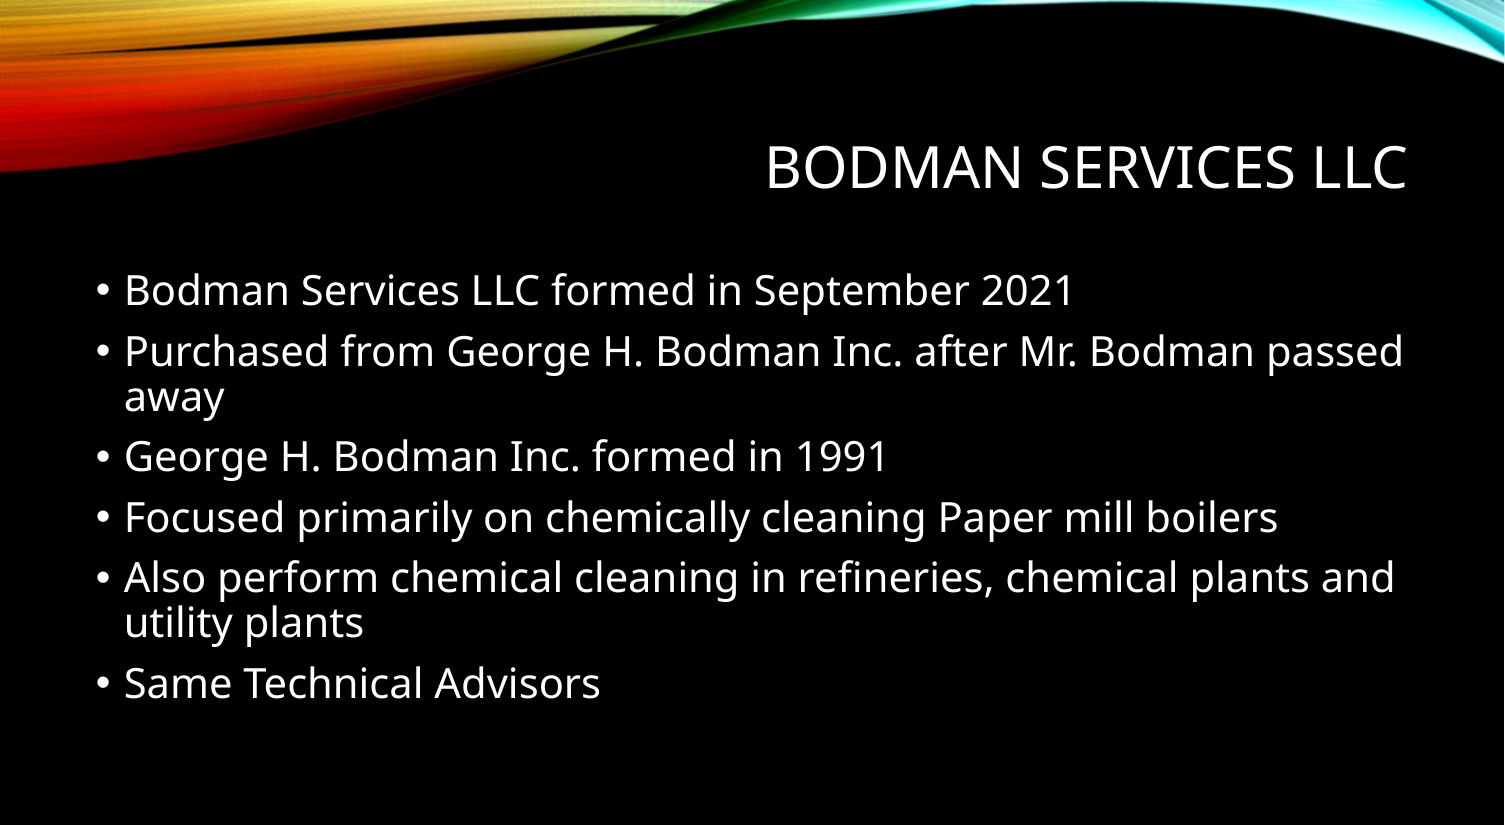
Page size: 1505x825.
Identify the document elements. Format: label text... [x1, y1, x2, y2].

list Bodman Services LLC formed in September 2021 Purchased from George H. Bodman Inc. after Mr. Bodman passed away George H. Bodman Inc. formed in 1991 Focused primarily on chemically cleaning Paper mill boilers Also perform chemical cleaning in refineries, chemical plants and utility plants Same Technical Advisors [84, 263, 1420, 716]
picture [0, 0, 1505, 174]
title Bodman SERVICES LLC [357, 91, 1420, 248]
